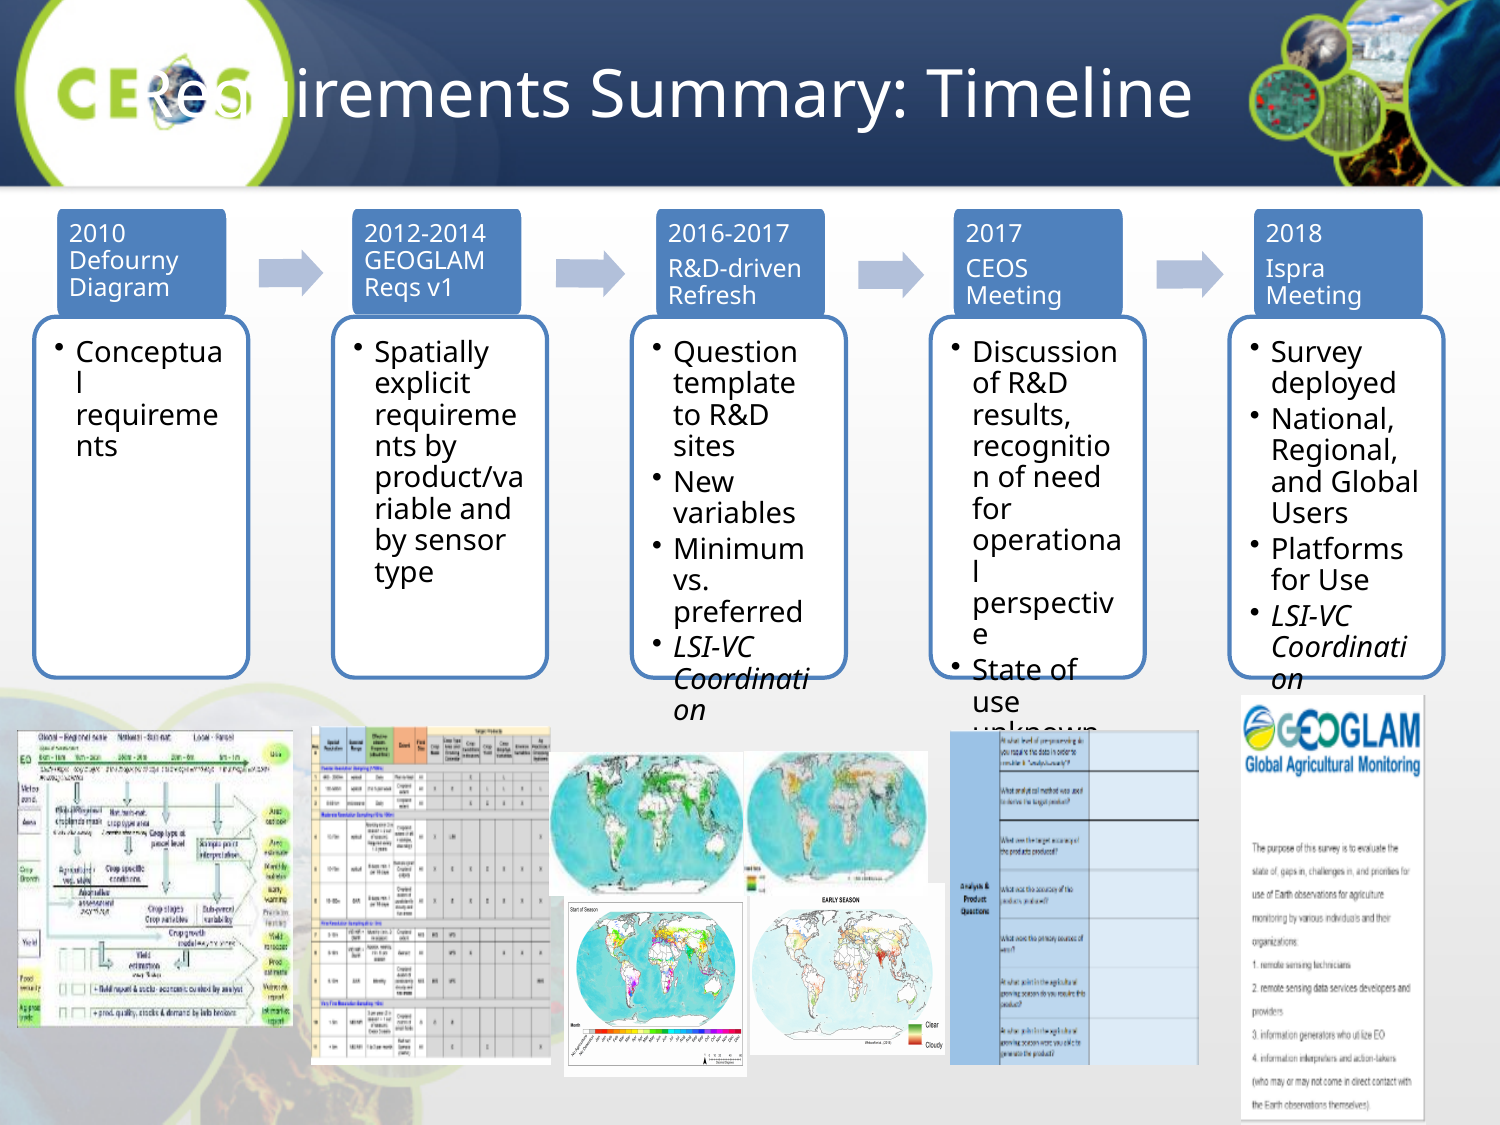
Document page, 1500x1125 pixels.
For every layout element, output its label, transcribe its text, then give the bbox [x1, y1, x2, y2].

picture [779, 680, 787, 687]
picture [1274, 680, 1282, 687]
picture [710, 680, 718, 687]
picture [738, 680, 746, 687]
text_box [33, 206, 1444, 678]
picture [694, 680, 702, 687]
text_box Requirements Summary: Timeline [0, 43, 1228, 207]
picture [0, 0, 1500, 1125]
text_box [17, 695, 1427, 1125]
